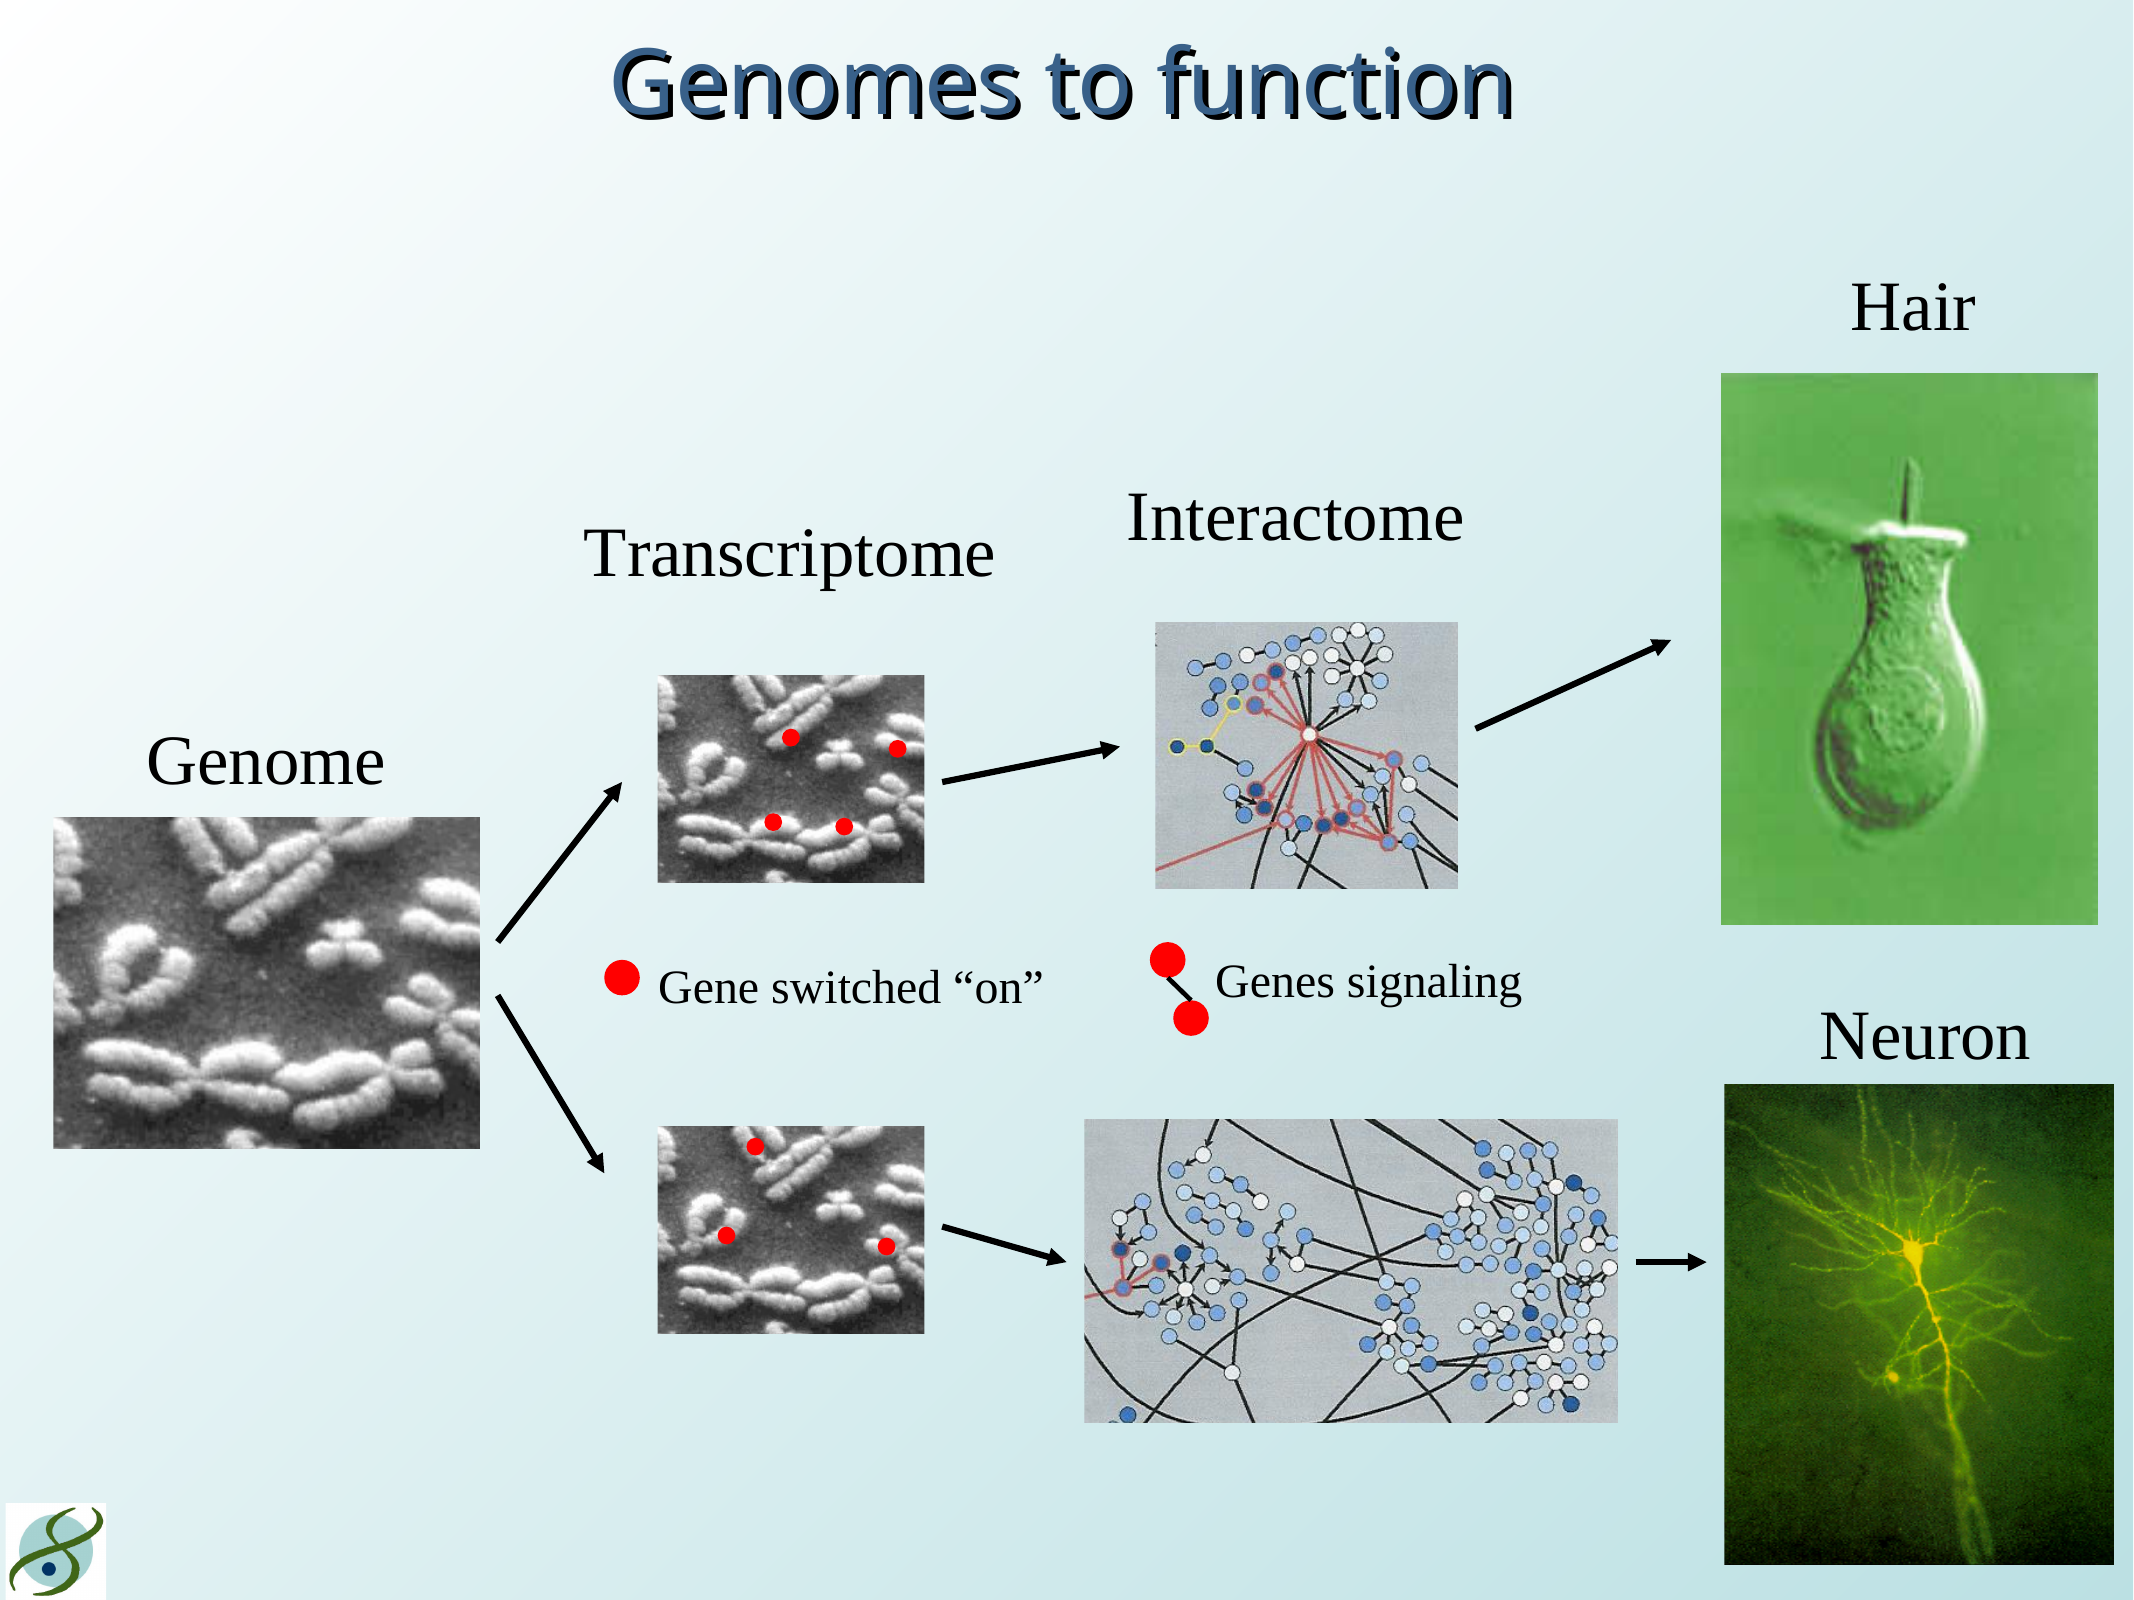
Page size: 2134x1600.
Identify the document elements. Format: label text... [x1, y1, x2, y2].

text_box Genome [124, 702, 408, 810]
title Genomes to function [159, 0, 1974, 212]
text_box Hair [1829, 248, 1998, 356]
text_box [942, 462, 1707, 1423]
picture [5, 1503, 107, 1600]
picture [1724, 1084, 2114, 1565]
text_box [497, 497, 942, 1334]
picture [1721, 373, 2098, 925]
picture [53, 817, 480, 1149]
text_box Neuron [1797, 977, 2053, 1084]
